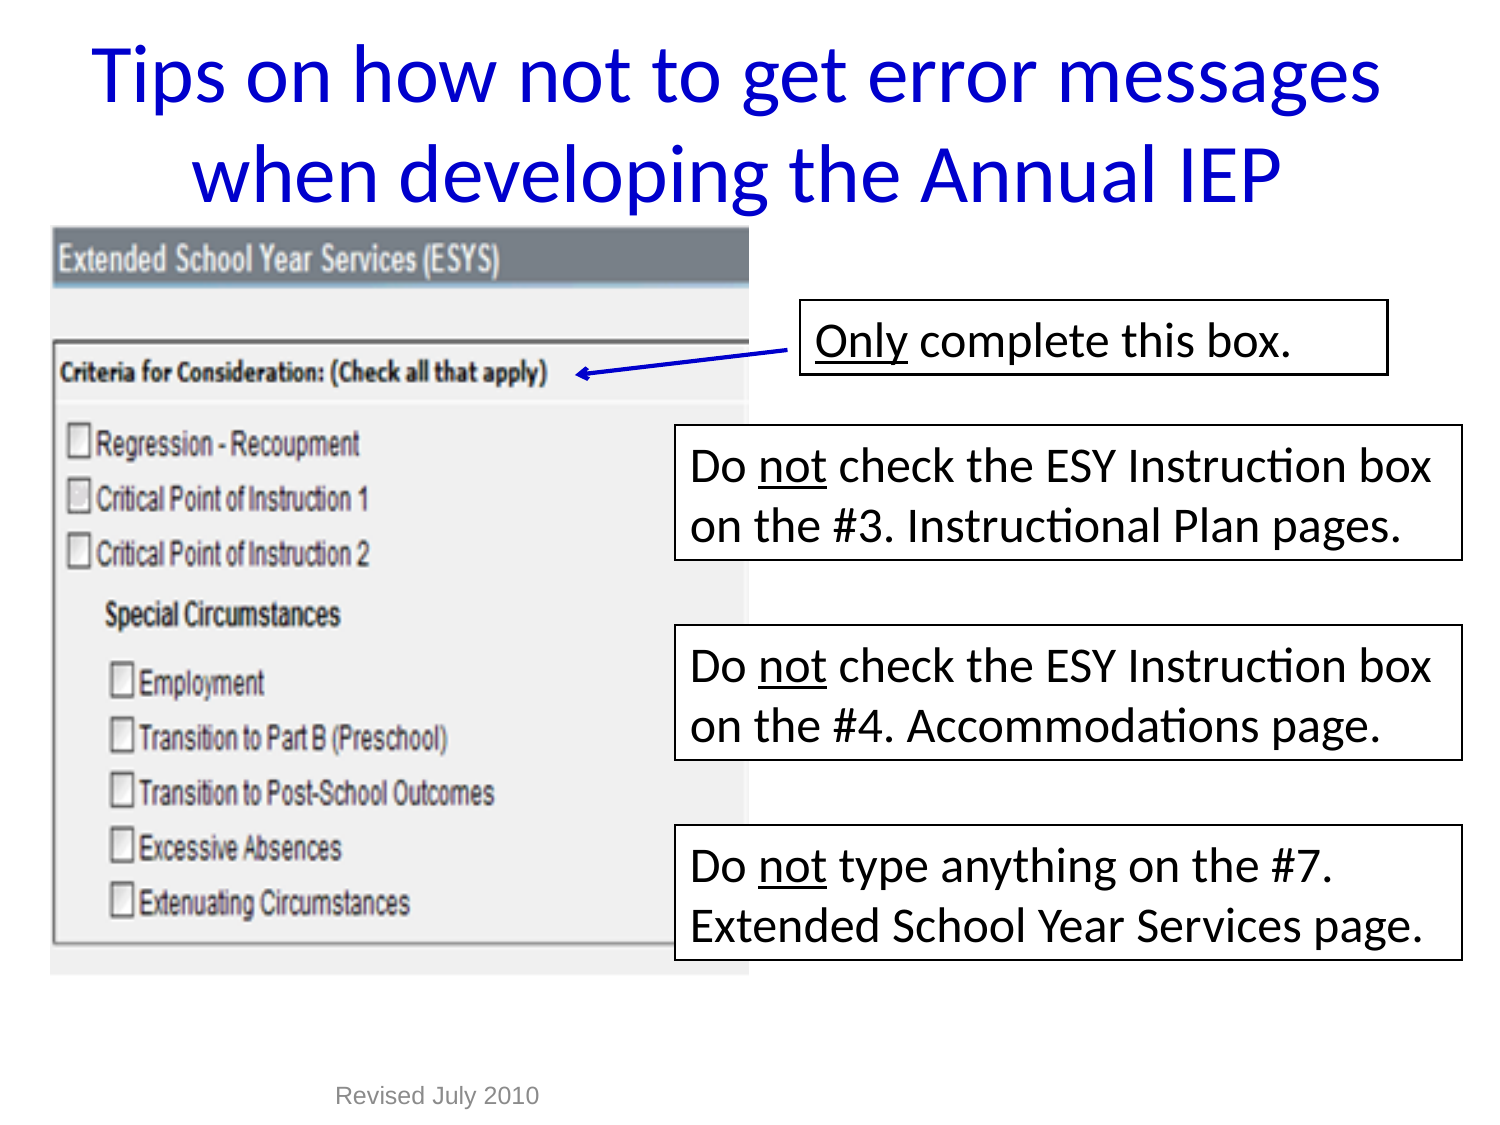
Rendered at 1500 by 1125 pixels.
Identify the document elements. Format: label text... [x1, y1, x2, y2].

footer Revised July 2010 [200, 1065, 675, 1125]
title Tips on how not to get error messages when developing the Annual IEP [62, 37, 1413, 201]
text_box Only complete this box. [799, 299, 1388, 375]
text_box Do not type anything on the #7. Extended School Year Services page. [754, 824, 1463, 960]
text_box Do not check the ESY Instruction box on the #4. Accommodations page. [754, 624, 1463, 760]
text_box Do not check the ESY Instruction box on the #3. Instructional Plan pages. [754, 424, 1463, 560]
picture [49, 224, 750, 978]
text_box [574, 349, 788, 376]
